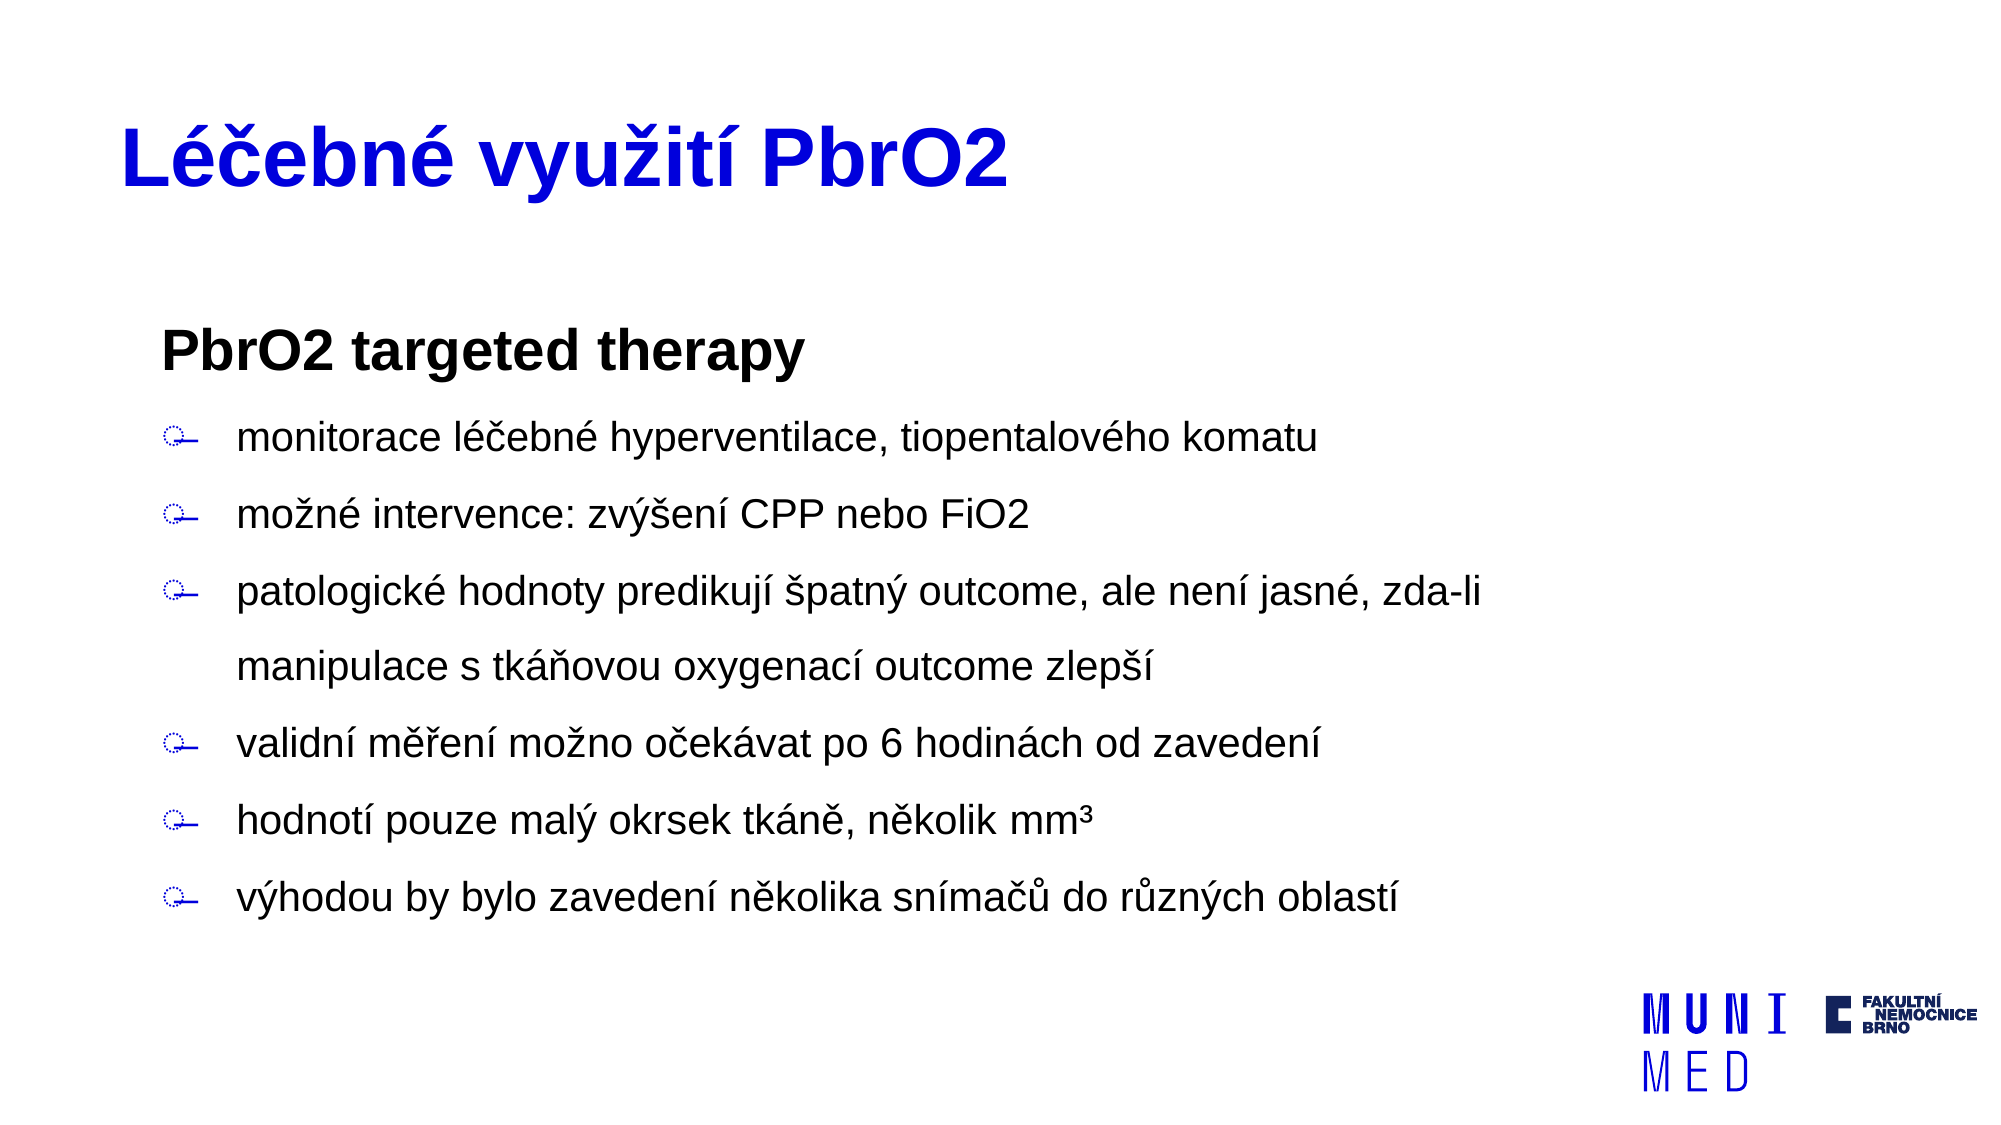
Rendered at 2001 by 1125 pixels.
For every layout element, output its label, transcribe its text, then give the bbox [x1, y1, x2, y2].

title Léčebné využití PbrO2 [118, 118, 1883, 277]
list PbrO2 targeted therapy monitorace léčebné hyperventilace, tiopentalového komatu možné intervence: zvýšení CPP nebo FiO2 patologické hodnoty predikují špatný outcome, ale není jasné, zda-li manipulace s tkáňovou oxygenací outcome zlepší validní měření možno očekávat po 6 hodinách od zavedení hodnotí pouze malý okrsek tkáně, několik mm³ výhodou by bylo zavedení několika snímačů do různých oblastí [118, 277, 1883, 957]
